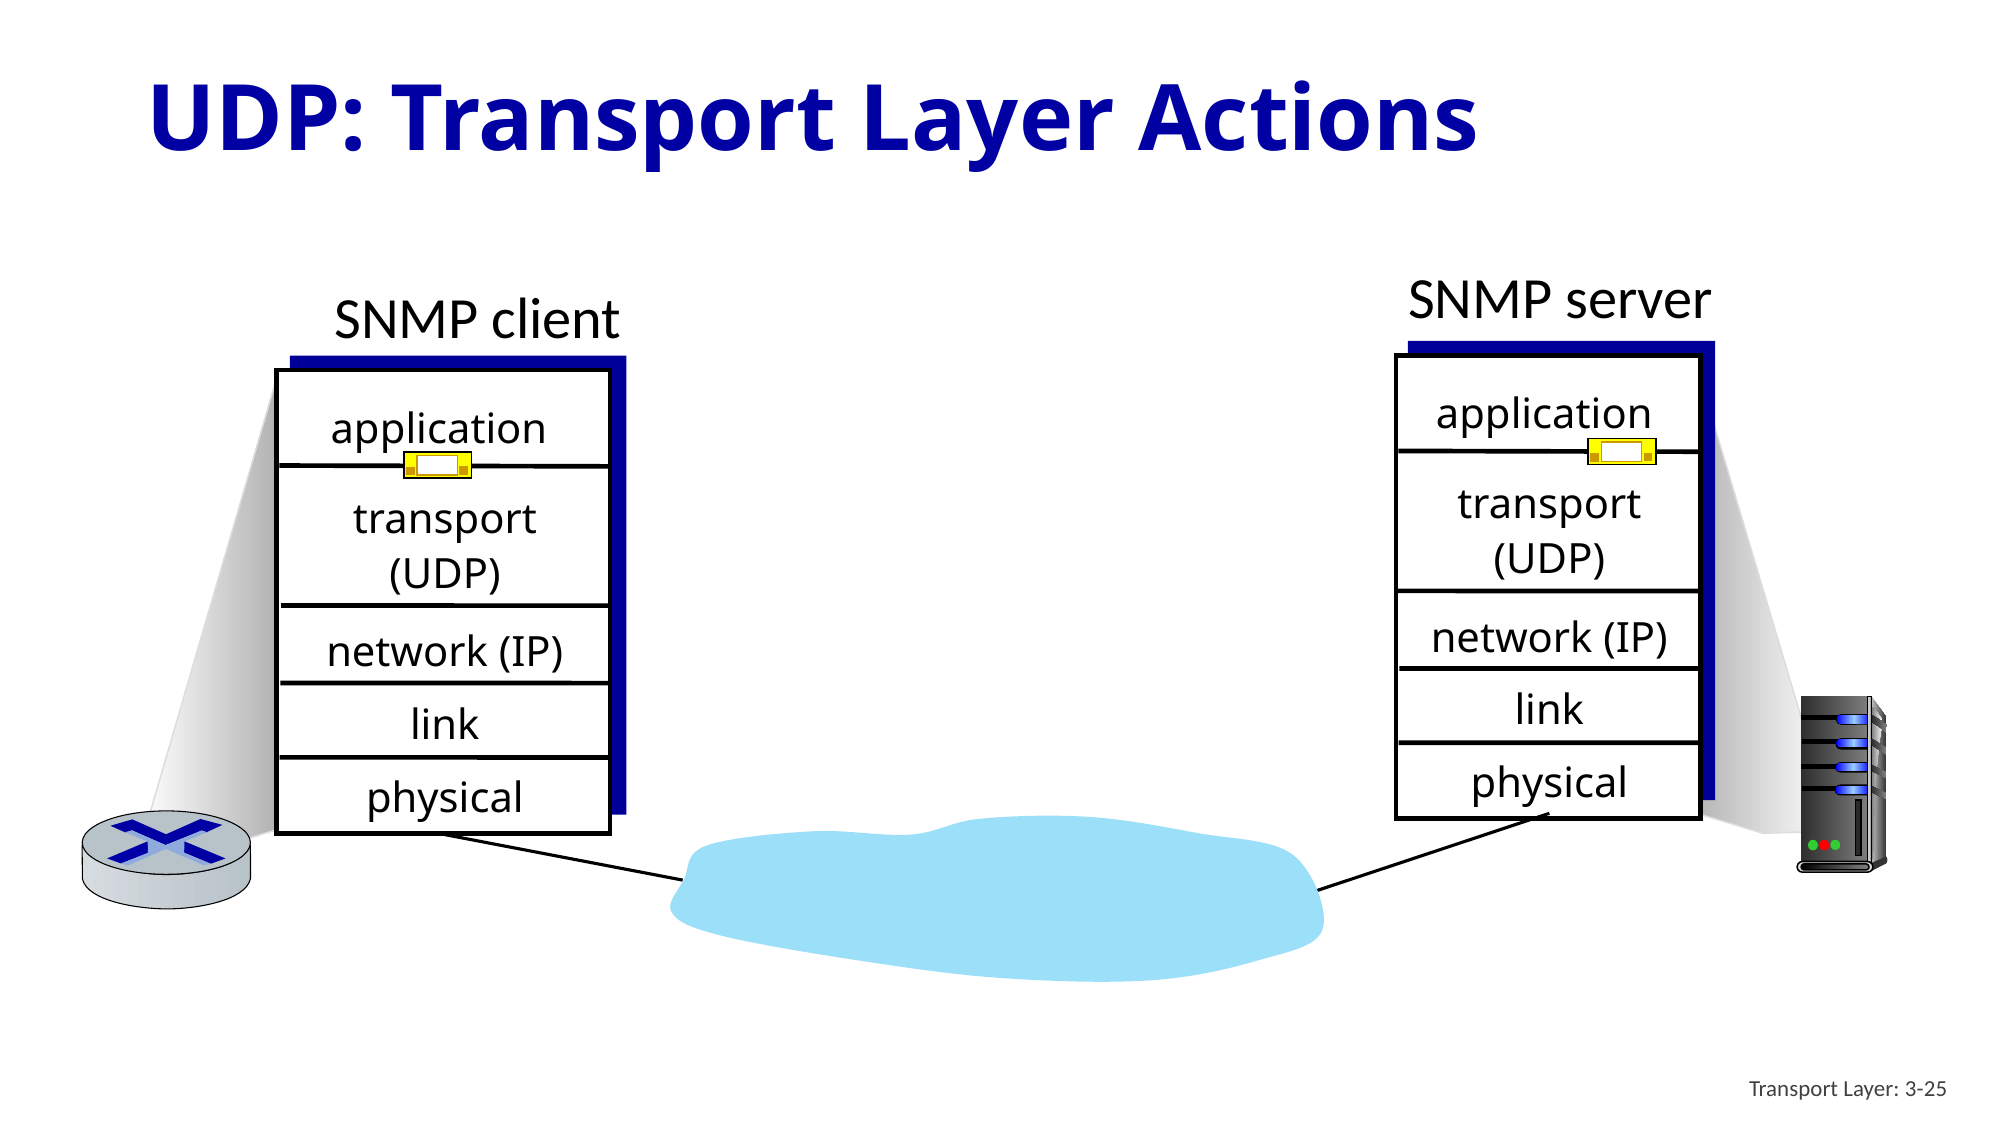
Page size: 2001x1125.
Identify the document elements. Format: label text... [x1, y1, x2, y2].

slide_number Transport Layer: 3-25 [1512, 1056, 1963, 1117]
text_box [422, 830, 683, 881]
text_box [670, 815, 1324, 982]
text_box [1588, 438, 1656, 465]
text_box [150, 387, 274, 838]
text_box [403, 452, 472, 479]
text_box [1715, 430, 1797, 834]
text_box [1797, 696, 1888, 873]
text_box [276, 355, 627, 834]
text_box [1395, 340, 1716, 819]
text_box SNMP server [1393, 252, 1728, 338]
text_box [82, 810, 251, 909]
title UDP: Transport Layer Actions [131, 47, 1952, 195]
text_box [1307, 815, 1550, 894]
text_box SNMP client [319, 272, 637, 358]
